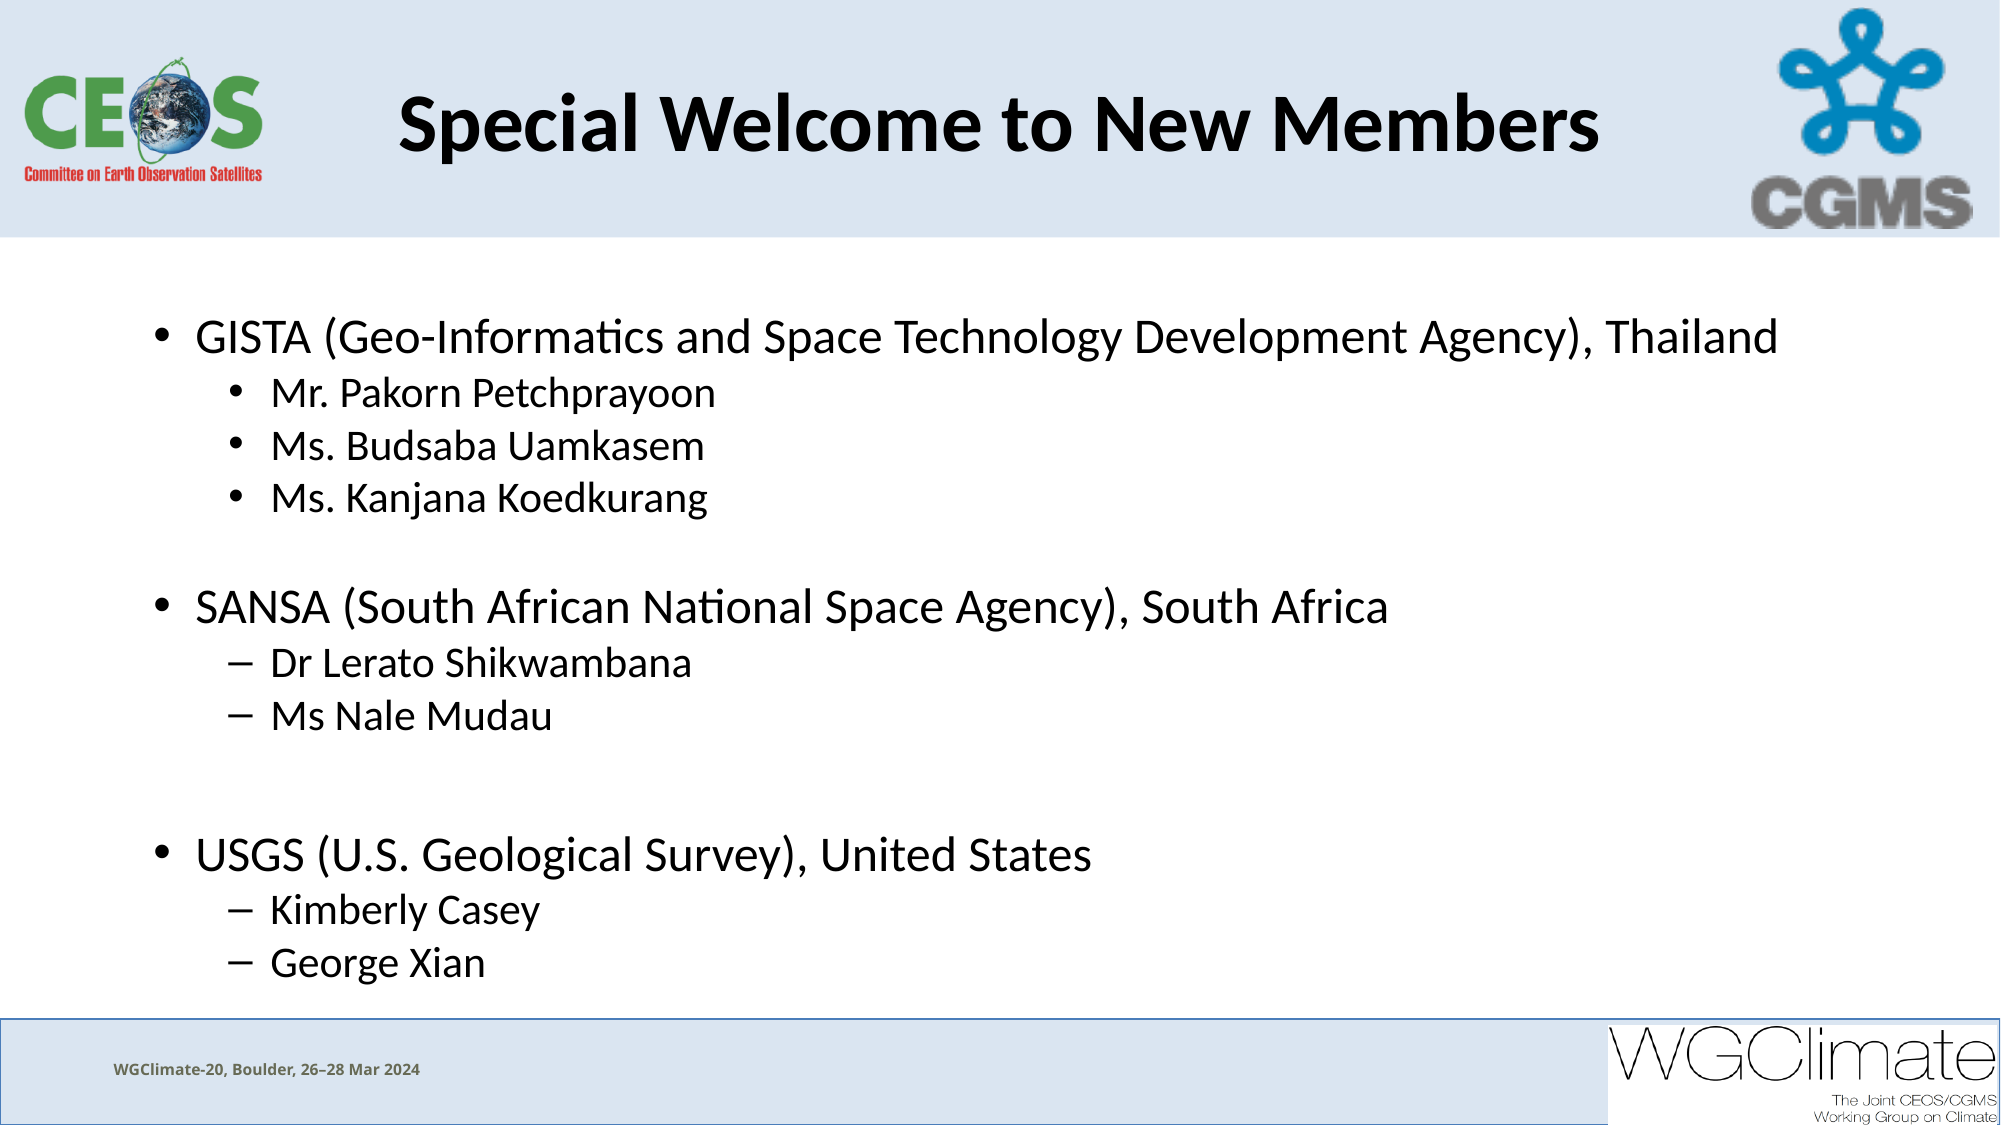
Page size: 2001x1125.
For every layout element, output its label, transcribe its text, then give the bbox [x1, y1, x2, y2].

title Special Welcome to New Members [316, 24, 1684, 212]
list GISTA (Geo-Informatics and Space Technology Development Agency), Thailand Mr. Pakorn Petchprayoon Ms. Budsaba Uamkasem Ms. Kanjana Koedkurang SANSA (South African National Space Agency), South Africa Dr Lerato Shikwambana Ms Nale Mudau USGS (U.S. Geological Survey), United States Kimberly Casey George Xian [138, 296, 1939, 1039]
picture [1608, 1025, 1997, 1125]
picture [1751, 7, 1973, 229]
picture [1, 33, 285, 204]
